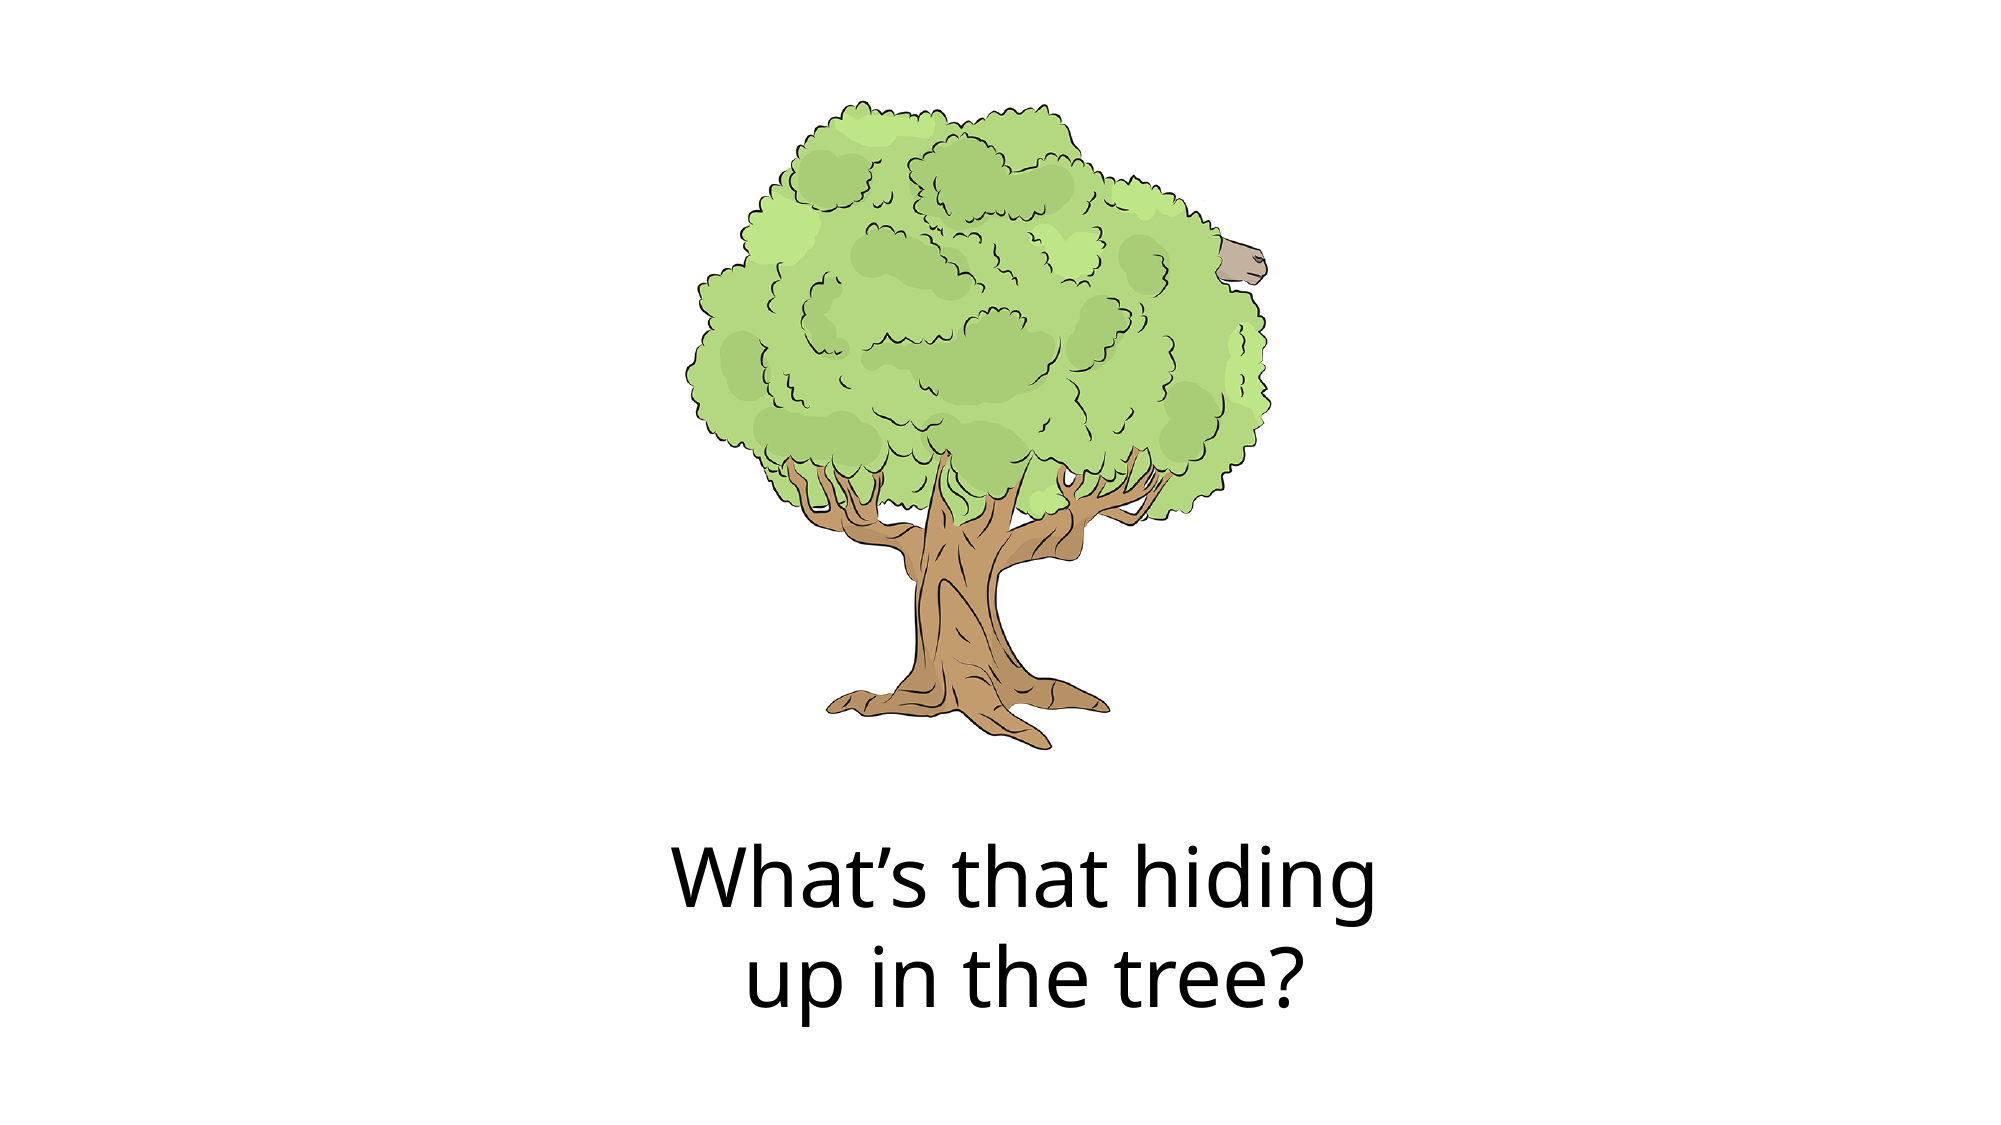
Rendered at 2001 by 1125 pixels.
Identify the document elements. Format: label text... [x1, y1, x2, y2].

text_box What’s that hiding up in the tree? [603, 817, 1448, 1032]
picture [667, 90, 1302, 759]
